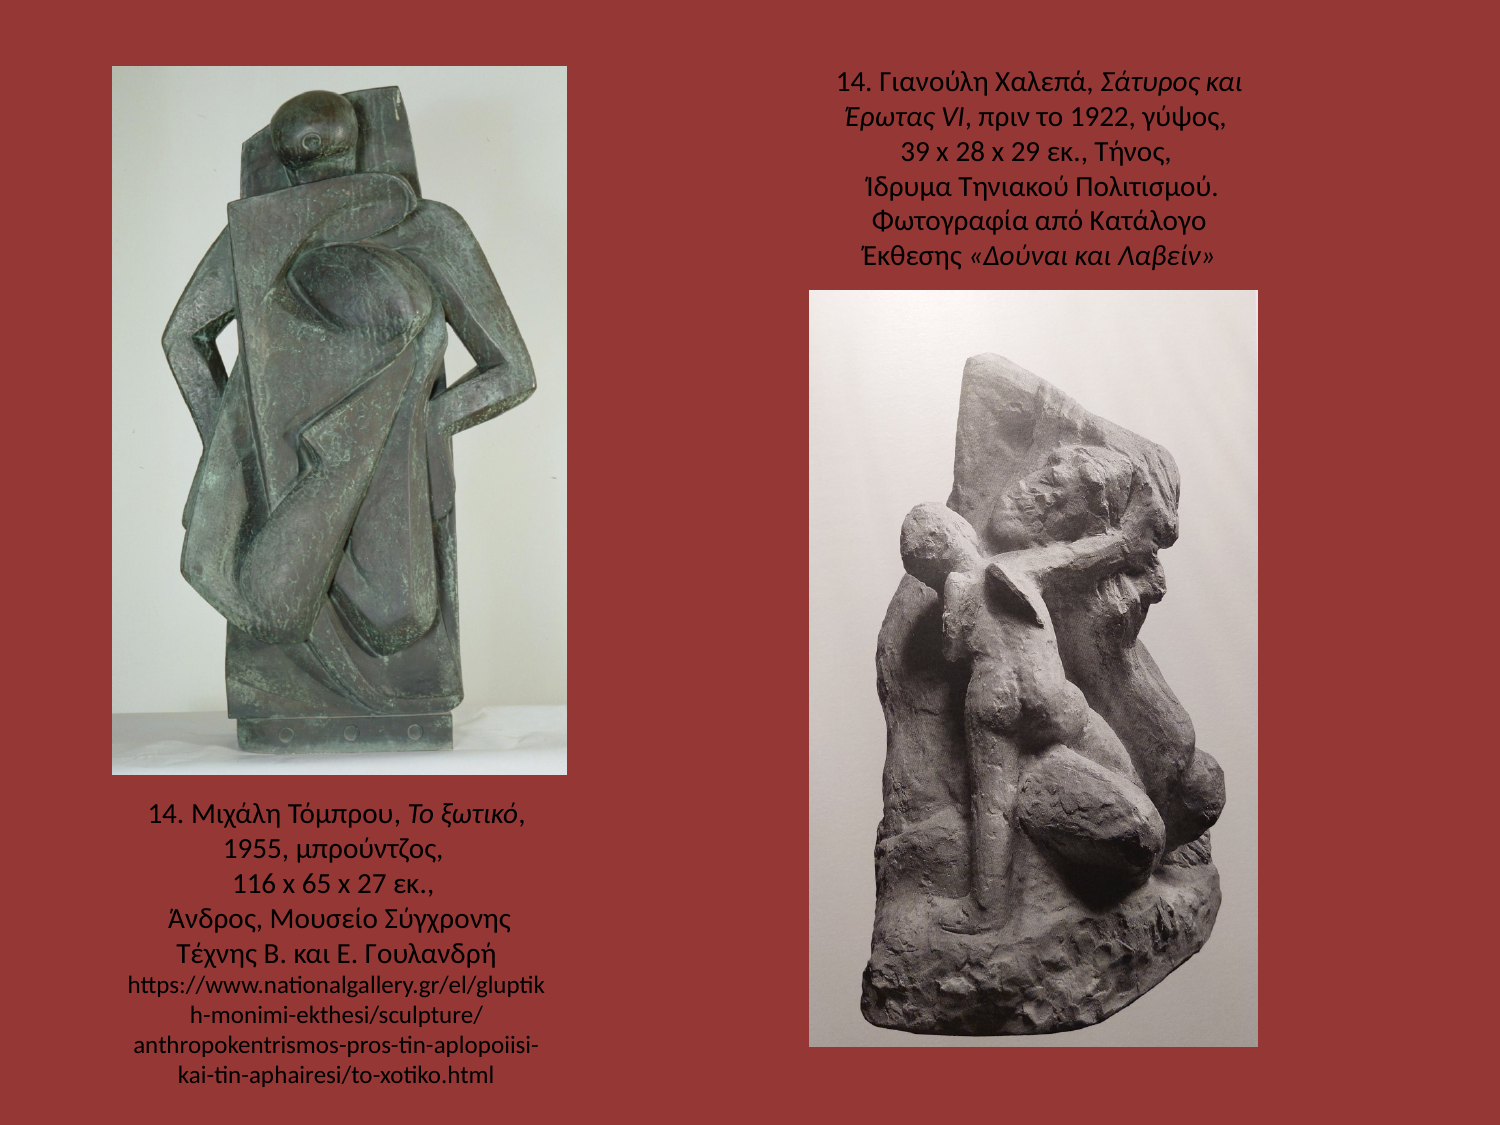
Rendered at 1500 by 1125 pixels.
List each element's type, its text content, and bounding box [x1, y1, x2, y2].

picture [808, 290, 1259, 1047]
text_box 14. Μιχάλη Τόμπρου, Το ξωτικό, 1955, μπρούντζος, 116 x 65 x 27 εκ., Άνδρος, Μουσείο Σύγχρονης Τέχνης Β. και Ε. Γουλανδρή https://www.nationalgallery.gr/el/gluptikh-monimi-ekthesi/sculpture/anthropokentrismos-pros-tin-aplopoiisi-kai-tin-aphairesi/to-xotiko.html [112, 786, 561, 1125]
picture [111, 66, 568, 775]
text_box 14. Γιανούλη Χαλεπά, Σάτυρος και Έρωτας VI, πριν το 1922, γύψος, 39 x 28 x 29 εκ., Τήνος, Ίδρυμα Τηνιακού Πολιτισμού. Φωτογραφία από Κατάλογο Έκθεσης «Δούναι και Λαβείν» [809, 54, 1270, 279]
